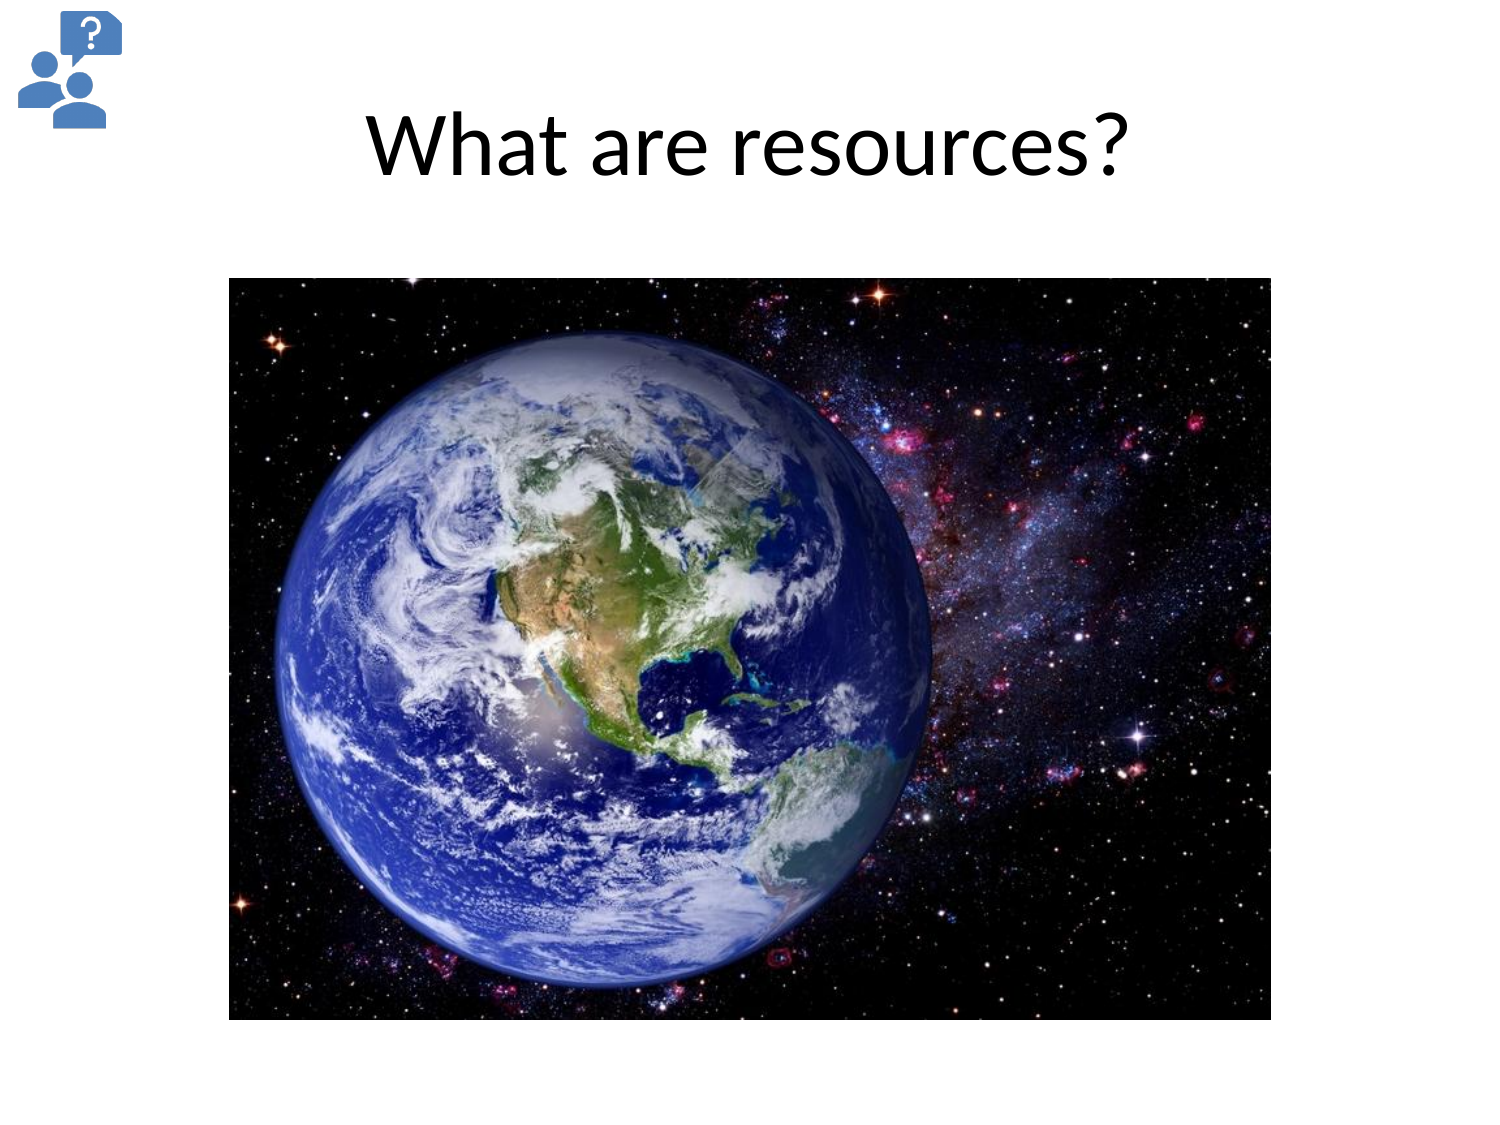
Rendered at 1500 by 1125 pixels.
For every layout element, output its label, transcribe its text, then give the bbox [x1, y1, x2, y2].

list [74, 277, 1426, 1021]
text_box [0, 0, 140, 140]
title What are resources? [75, 45, 1425, 233]
